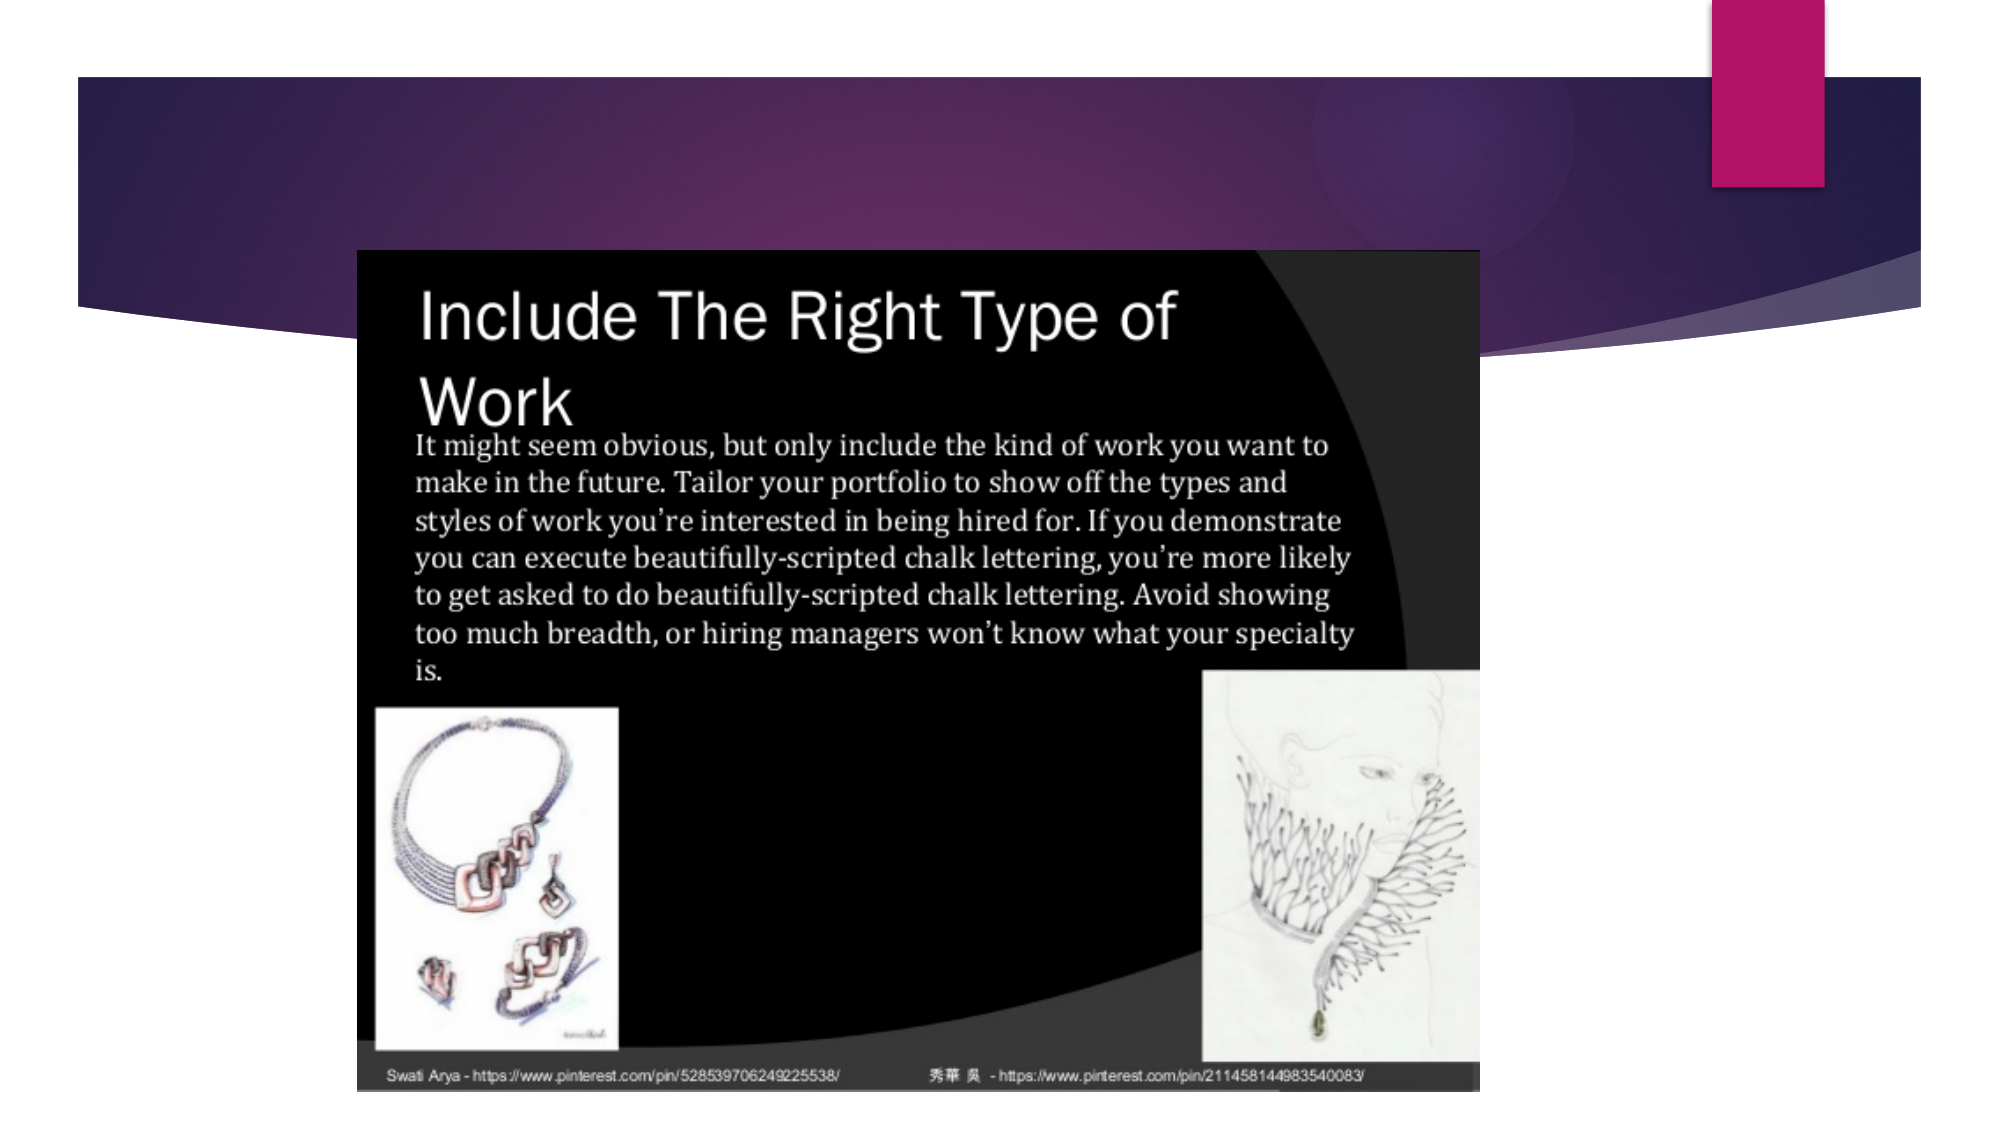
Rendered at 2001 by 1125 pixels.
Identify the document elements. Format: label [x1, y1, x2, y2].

list [357, 249, 1480, 1093]
